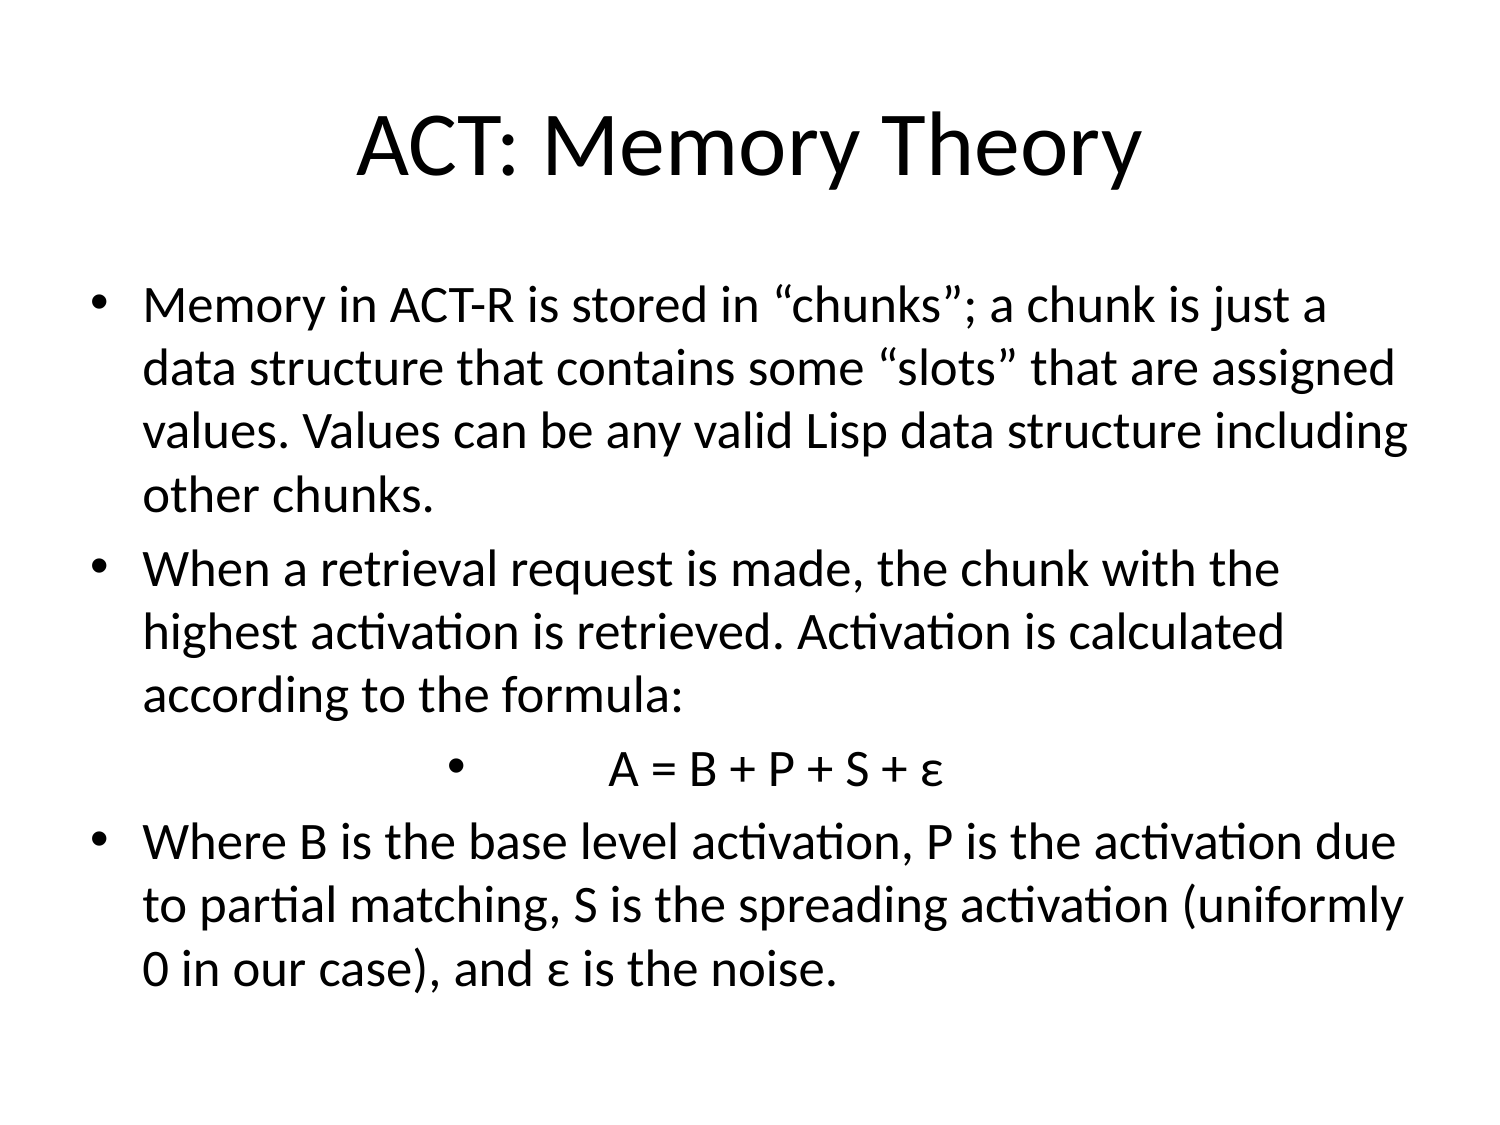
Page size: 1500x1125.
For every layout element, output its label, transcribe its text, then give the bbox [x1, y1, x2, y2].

list Memory in ACT-R is stored in “chunks”; a chunk is just a data structure that contains some “slots” that are assigned values. Values can be any valid Lisp data structure including other chunks. When a retrieval request is made, the chunk with the highest activation is retrieved. Activation is calculated according to the formula: A = B + P + S + ε Where B is the base level activation, P is the activation due to partial matching, S is the spreading activation (uniformly 0 in our case), and ε is the noise. [75, 262, 1425, 1005]
title ACT: Memory Theory [75, 45, 1425, 233]
